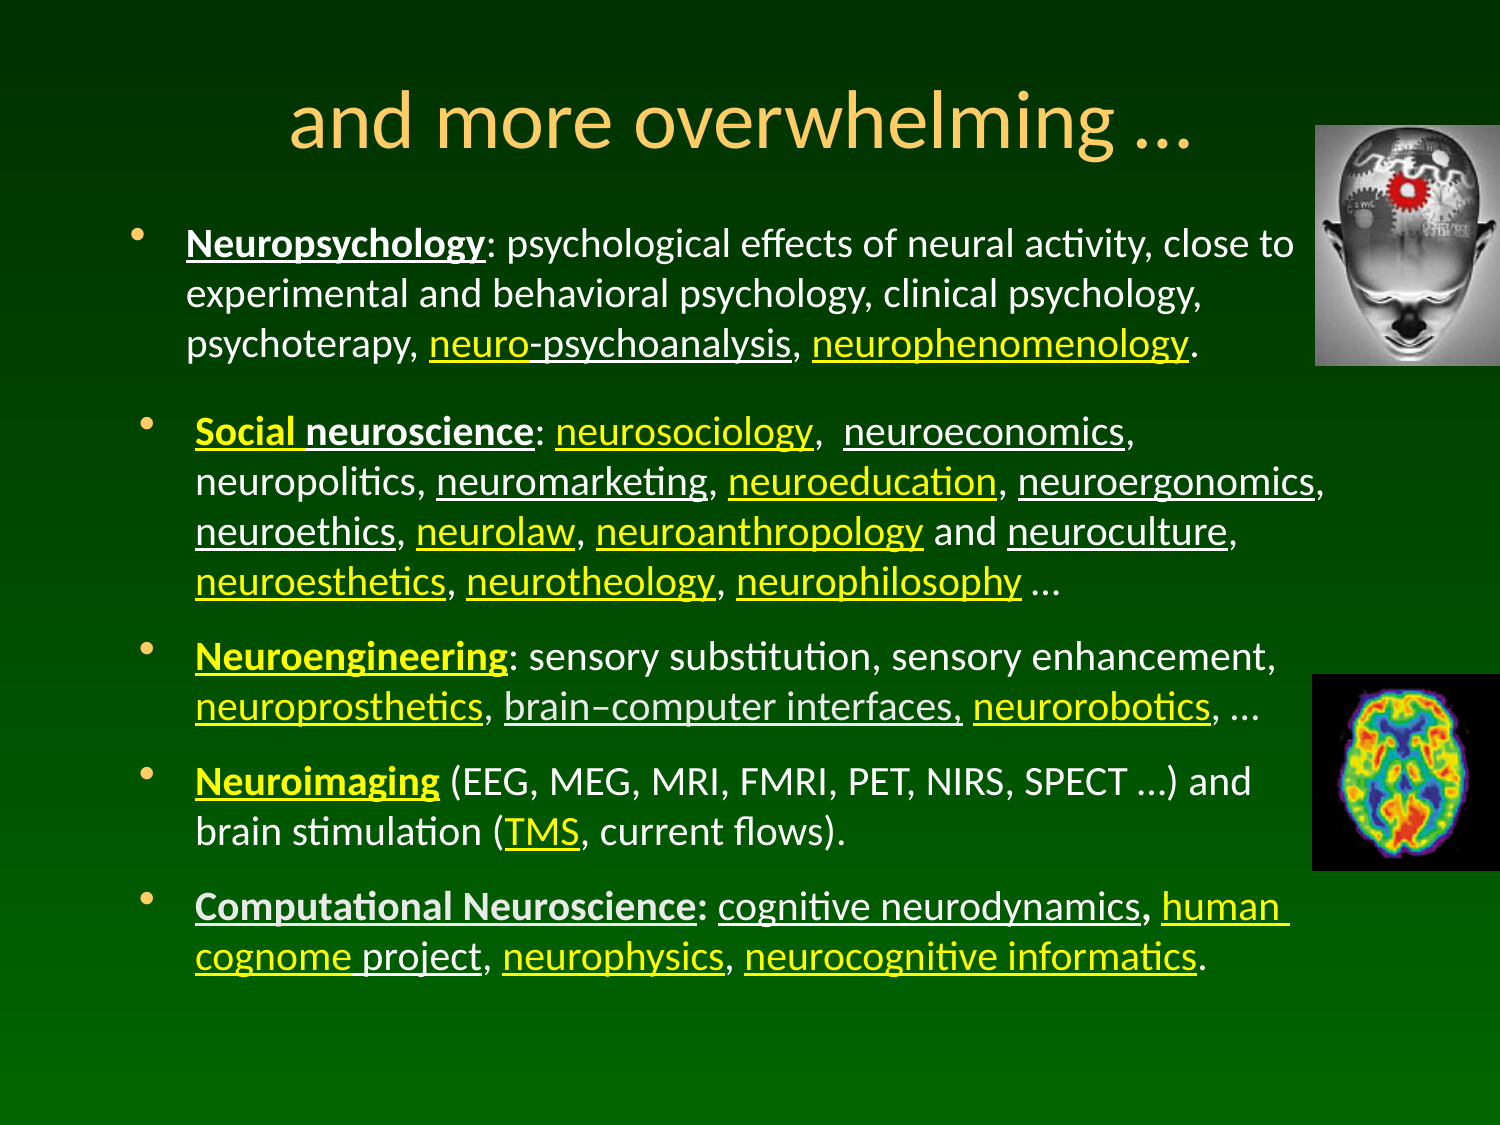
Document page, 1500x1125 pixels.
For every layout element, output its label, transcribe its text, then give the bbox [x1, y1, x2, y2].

picture [1315, 125, 1500, 367]
title and more overwhelming … [112, 57, 1388, 173]
picture [1312, 673, 1500, 872]
list Neuropsychology: psychological effects of neural activity, close to experimental and behavioral psychology, clinical psychology, psychoterapy, neuro-psychoanalysis, neurophenomenology. [114, 208, 1314, 374]
text_box Social neuroscience: neurosociology, neuroeconomics, neuropolitics, neuromarketing, neuroeducation, neuroergonomics, neuroethics, neurolaw, neuroanthropology and neuroculture, neuroesthetics, neurotheology, neurophilosophy … Neuroengineering: sensory substitution, sensory enhancement, neuroprosthetics, brain–computer interfaces, neurorobotics, … Neuroimaging (EEG, MEG, MRI, FMRI, PET, NIRS, SPECT …) and brain stimulation (TMS, current flows). Computational Neuroscience: cognitive neurodynamics, human cognome project, neurophysics, neurocognitive informatics. [123, 396, 1367, 1059]
